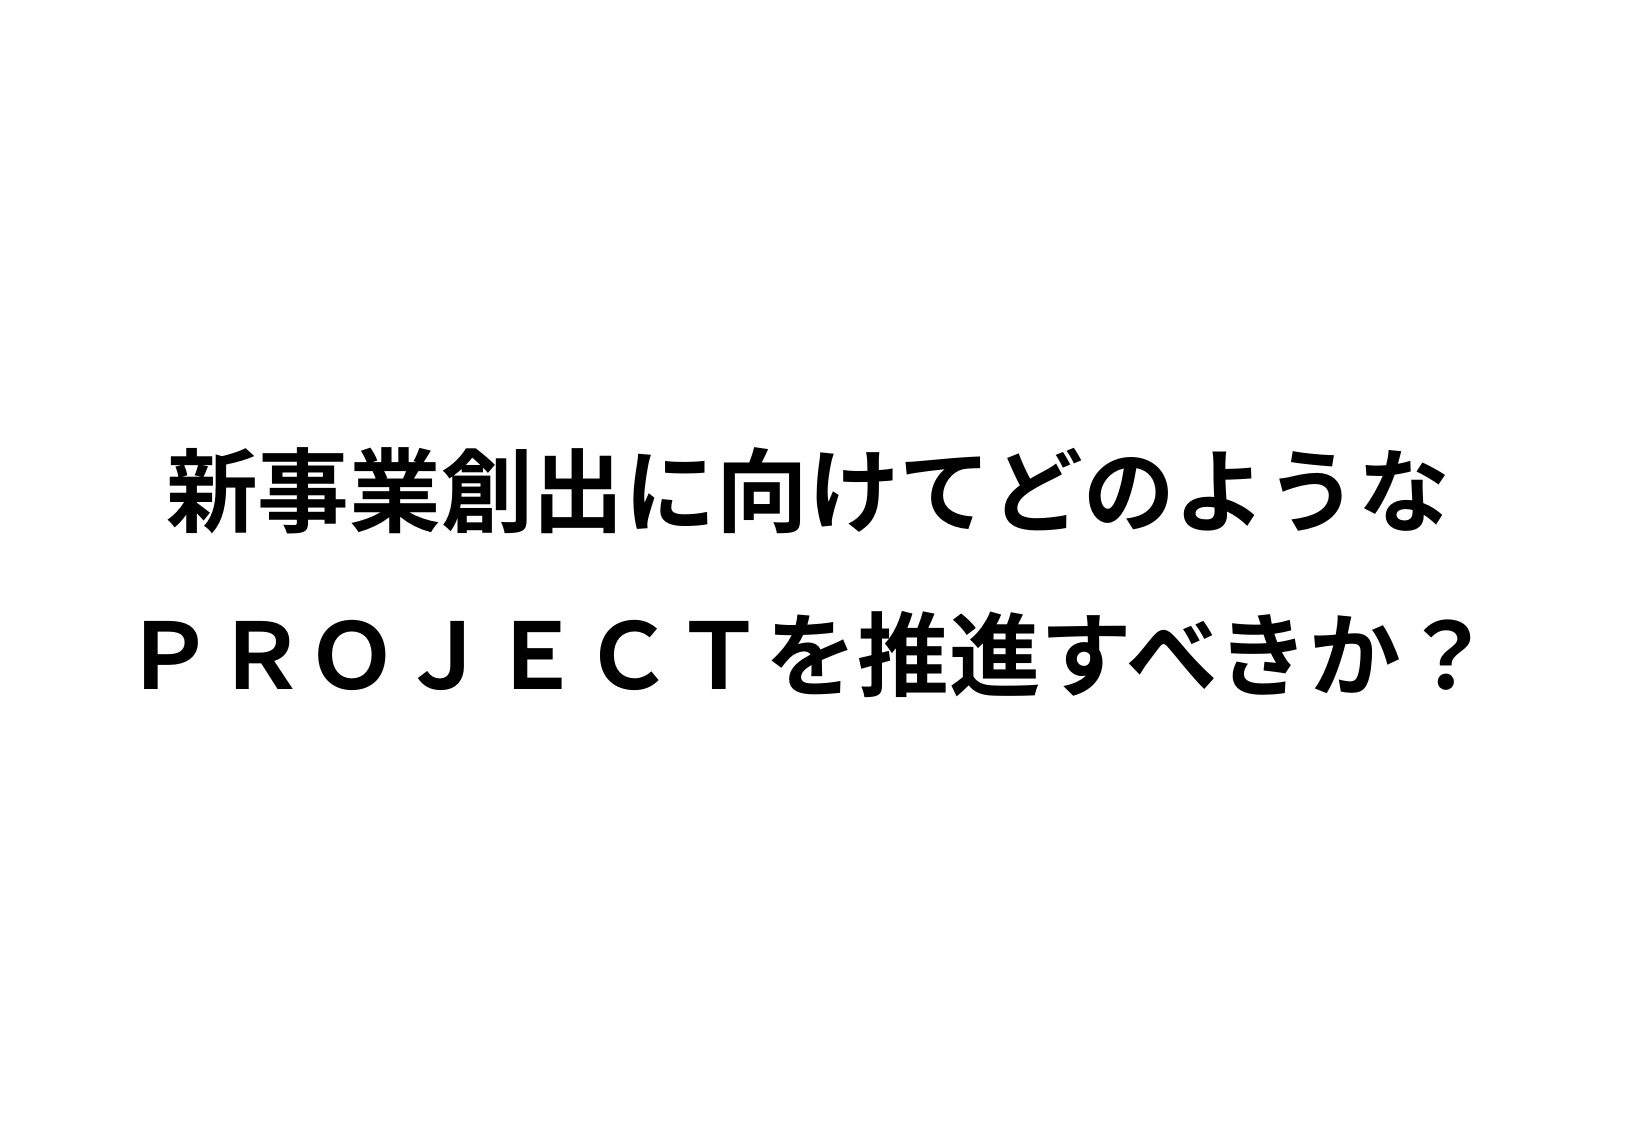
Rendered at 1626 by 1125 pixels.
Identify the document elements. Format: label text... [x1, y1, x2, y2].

text_box 新事業創出に向けてどのような ＰＲＯＪＥＣＴを推進すべきか？ [0, 381, 1621, 705]
